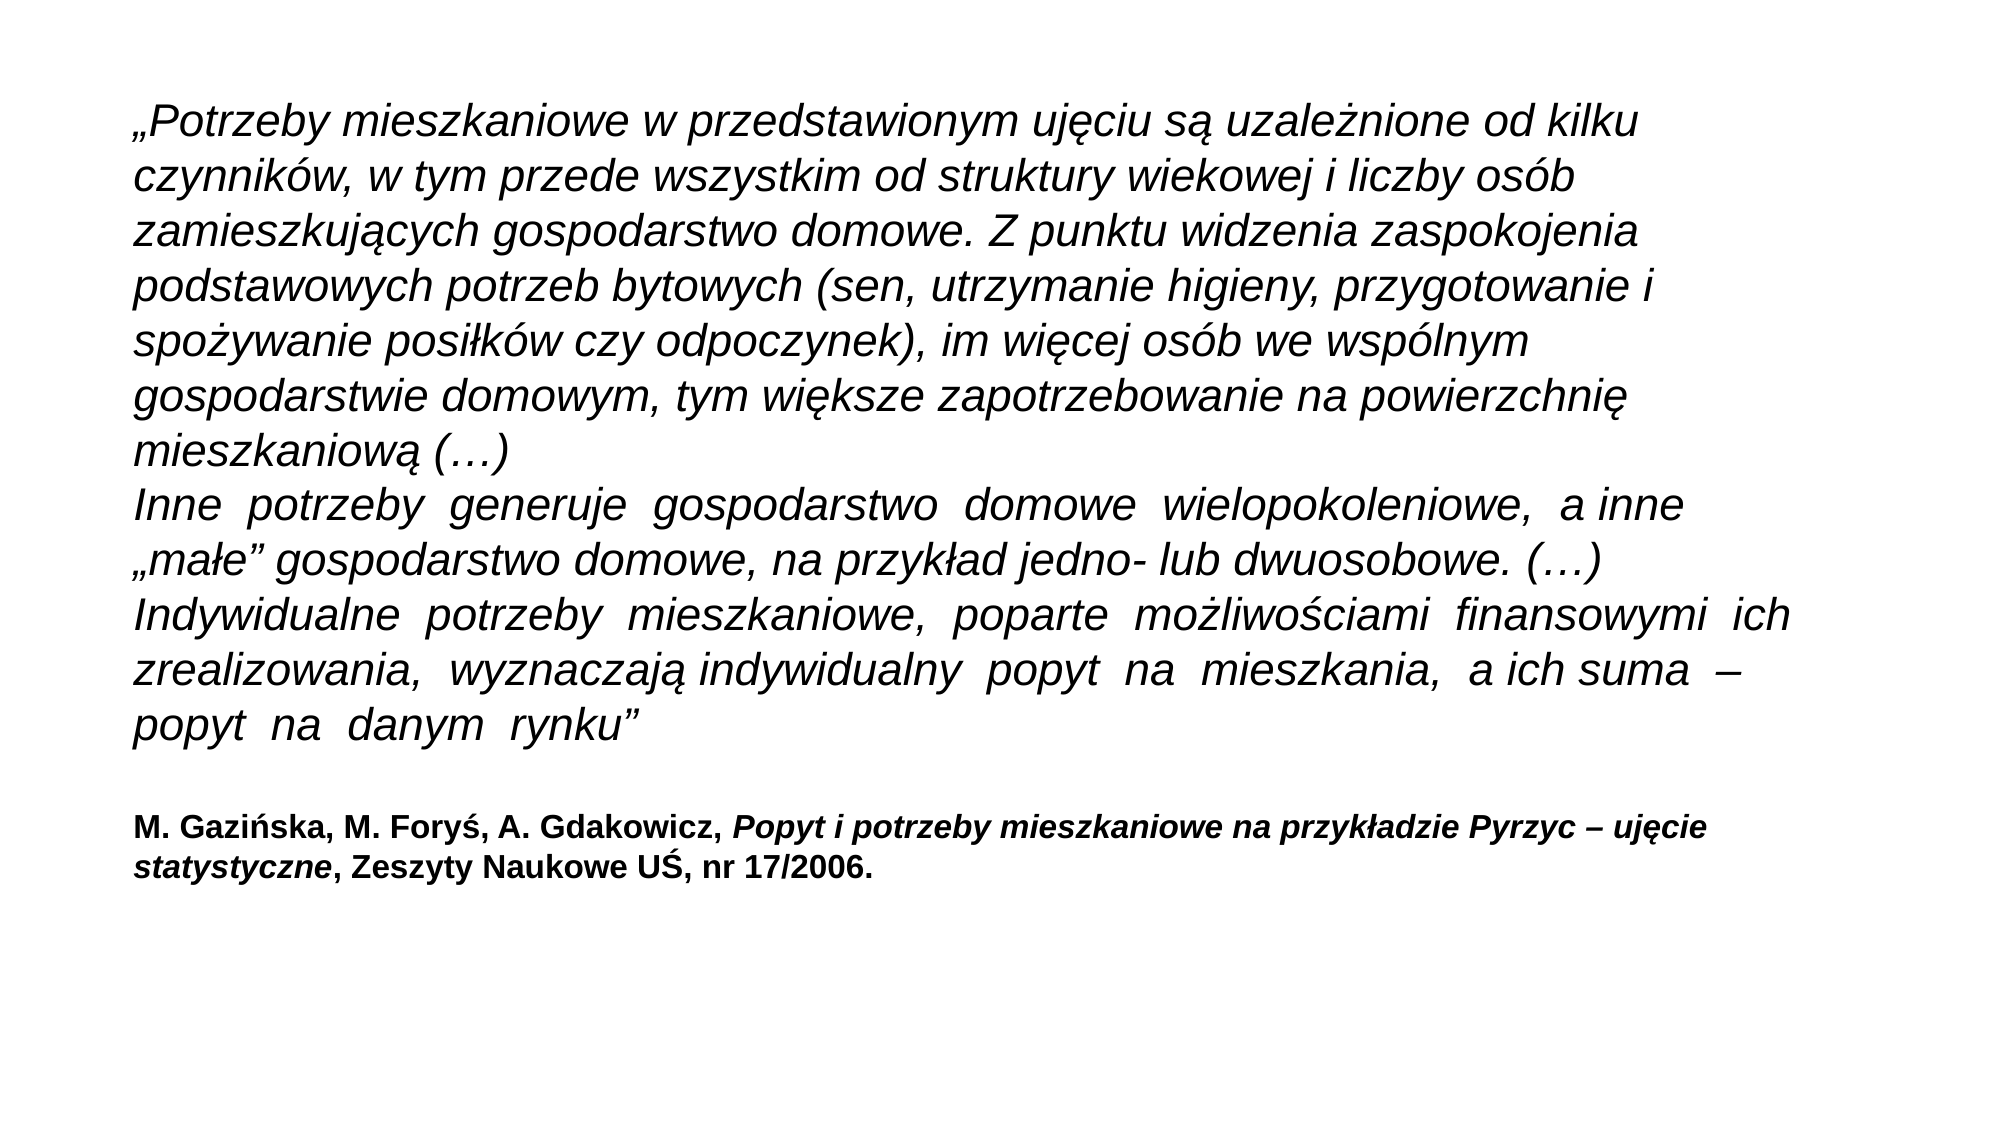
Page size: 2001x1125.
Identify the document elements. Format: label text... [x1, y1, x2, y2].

text_box „Potrzeby mieszkaniowe w przedstawionym ujęciu są uzależnione od kilku czynników, w tym przede wszystkim od struktury wiekowej i liczby osób zamieszkujących gospodarstwo domowe. Z punktu widzenia zaspokojenia podstawowych potrzeb bytowych (sen, utrzymanie higieny, przygotowanie i spożywanie posiłków czy odpoczynek), im więcej osób we wspólnym gospodarstwie domowym, tym większe zapotrzebowanie na powierzchnię mieszkaniową (…) Inne potrzeby generuje gospodarstwo domowe wielopokoleniowe, a inne „małe” gospodarstwo domowe, na przykład jedno- lub dwuosobowe. (…) Indywidualne potrzeby mieszkaniowe, poparte możliwościami finansowymi ich zrealizowania, wyznaczają indywidualny popyt na mieszkania, a ich suma – popyt na danym rynku” M. Gazińska, M. Foryś, A. Gdakowicz, Popyt i potrzeby mieszkaniowe na przykładzie Pyrzyc – ujęcie statystyczne, Zeszyty Naukowe UŚ, nr 17/2006. [118, 82, 1850, 893]
